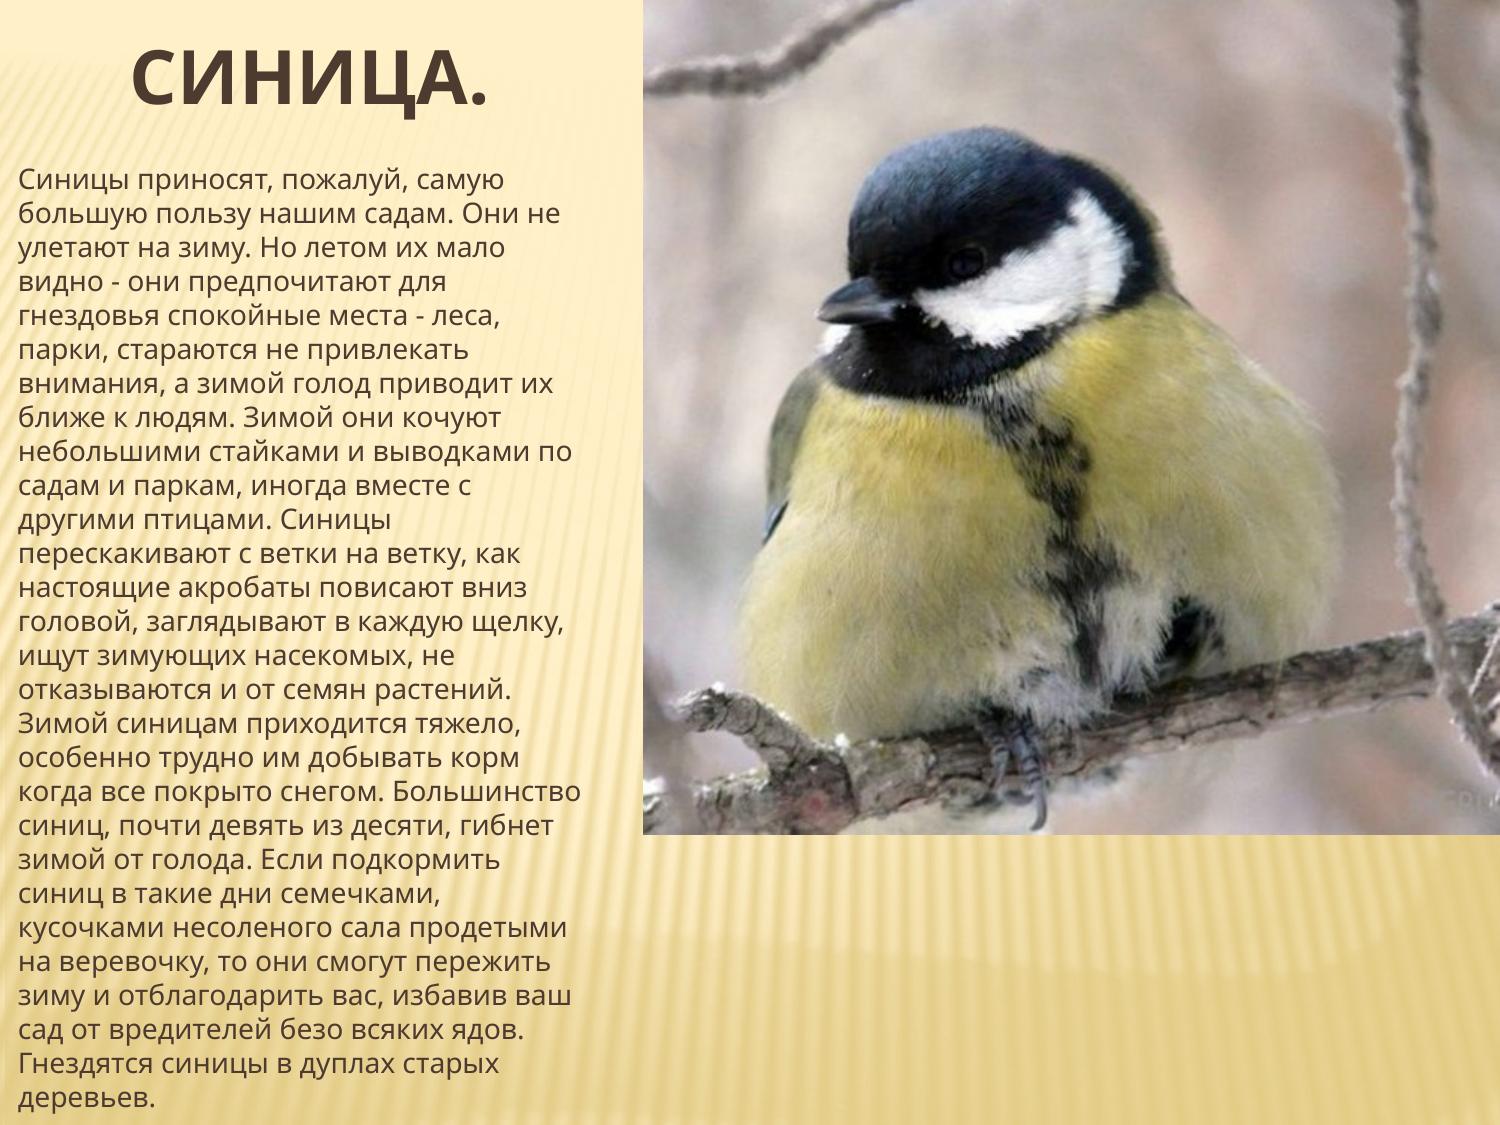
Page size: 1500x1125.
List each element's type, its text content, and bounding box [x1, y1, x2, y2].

title Синица. [0, 0, 621, 149]
picture [643, 0, 1500, 835]
list Синицы приносят, пожалуй, самую большую пользу нашим садам. Они не улетают на зиму. Но летом их мало видно - они предпочитают для гнездовья спокойные места - леса, парки, стараются не привлекать внимания, а зимой голод приводит их ближе к людям. Зимой они кочуют небольшими стайками и выводками по садам и паркам, иногда вместе с другими птицами. Синицы перескакивают с ветки на ветку, как настоящие акробаты повисают вниз головой, заглядывают в каждую щелку, ищут зимующих насекомых, не отказываются и от семян растений. Зимой синицам приходится тяжело, особенно трудно им добывать корм когда все покрыто снегом. Большинство синиц, почти девять из десяти, гибнет зимой от голода. Если подкормить синиц в такие дни семечками, кусочками несоленого сала продетыми на веревочку, то они смогут пережить зиму и отблагодарить вас, избавив ваш сад от вредителей безо всяких ядов. Гнездятся синицы в дуплах старых деревьев. [0, 160, 609, 1125]
